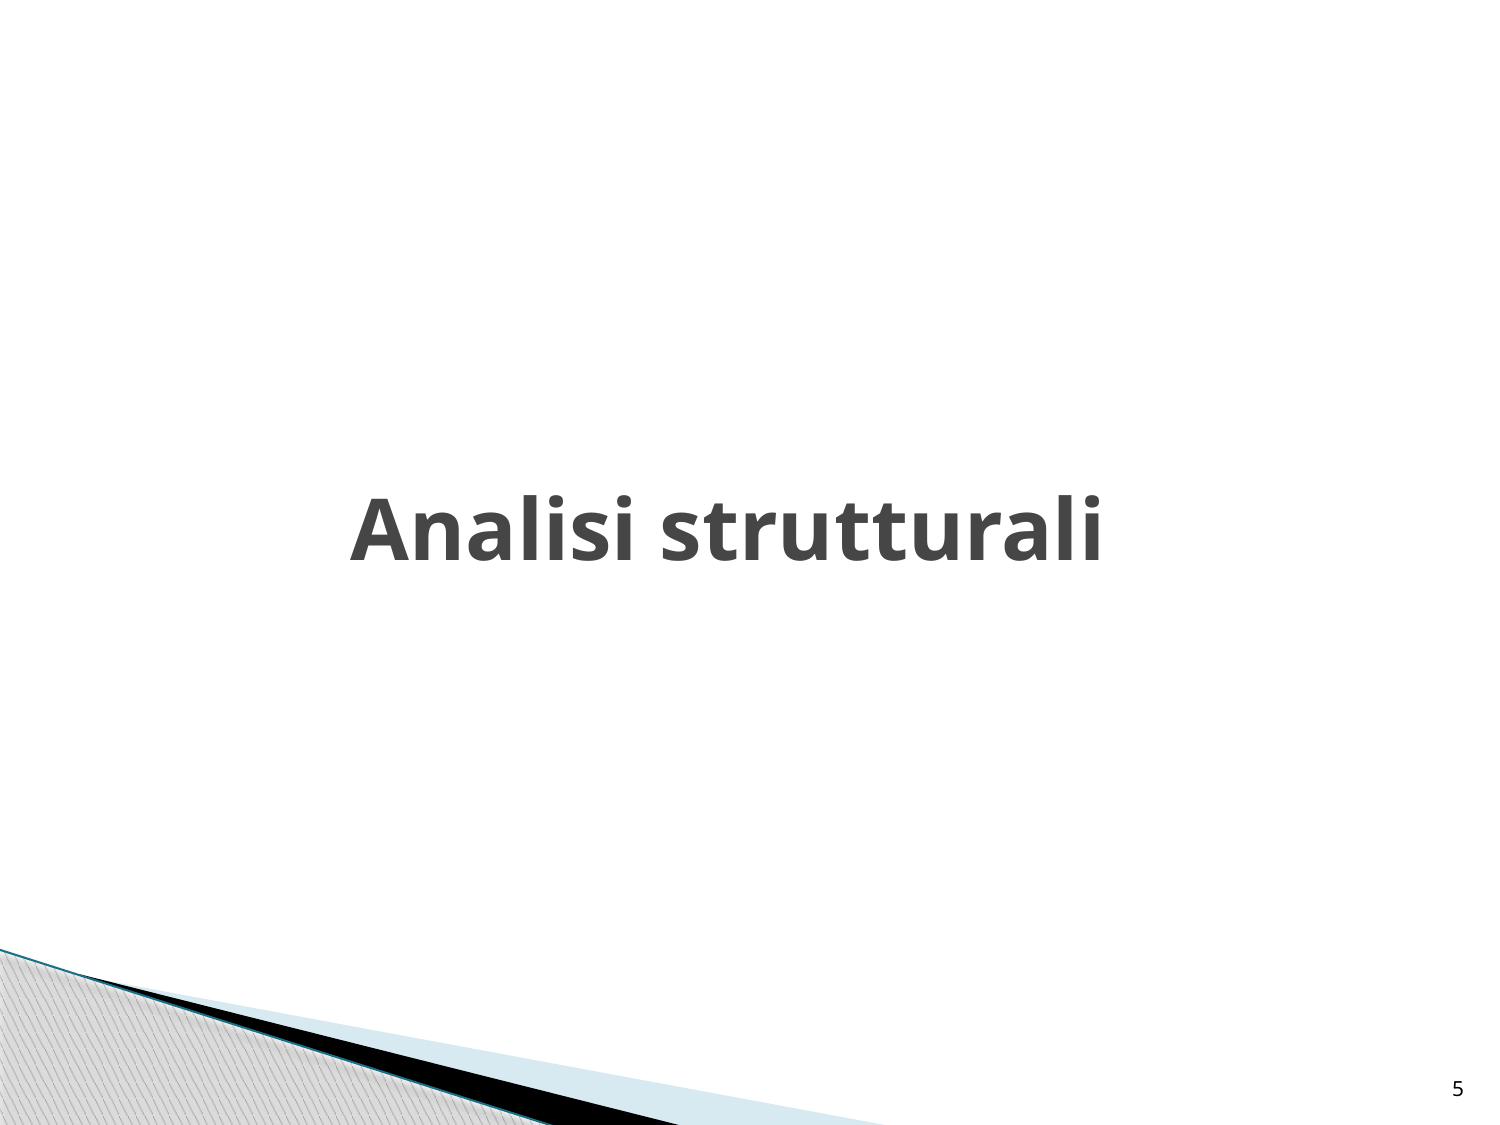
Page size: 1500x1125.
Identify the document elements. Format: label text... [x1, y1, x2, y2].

title Analisi strutturali [53, 432, 1404, 621]
slide_number 5 [1418, 1051, 1479, 1112]
